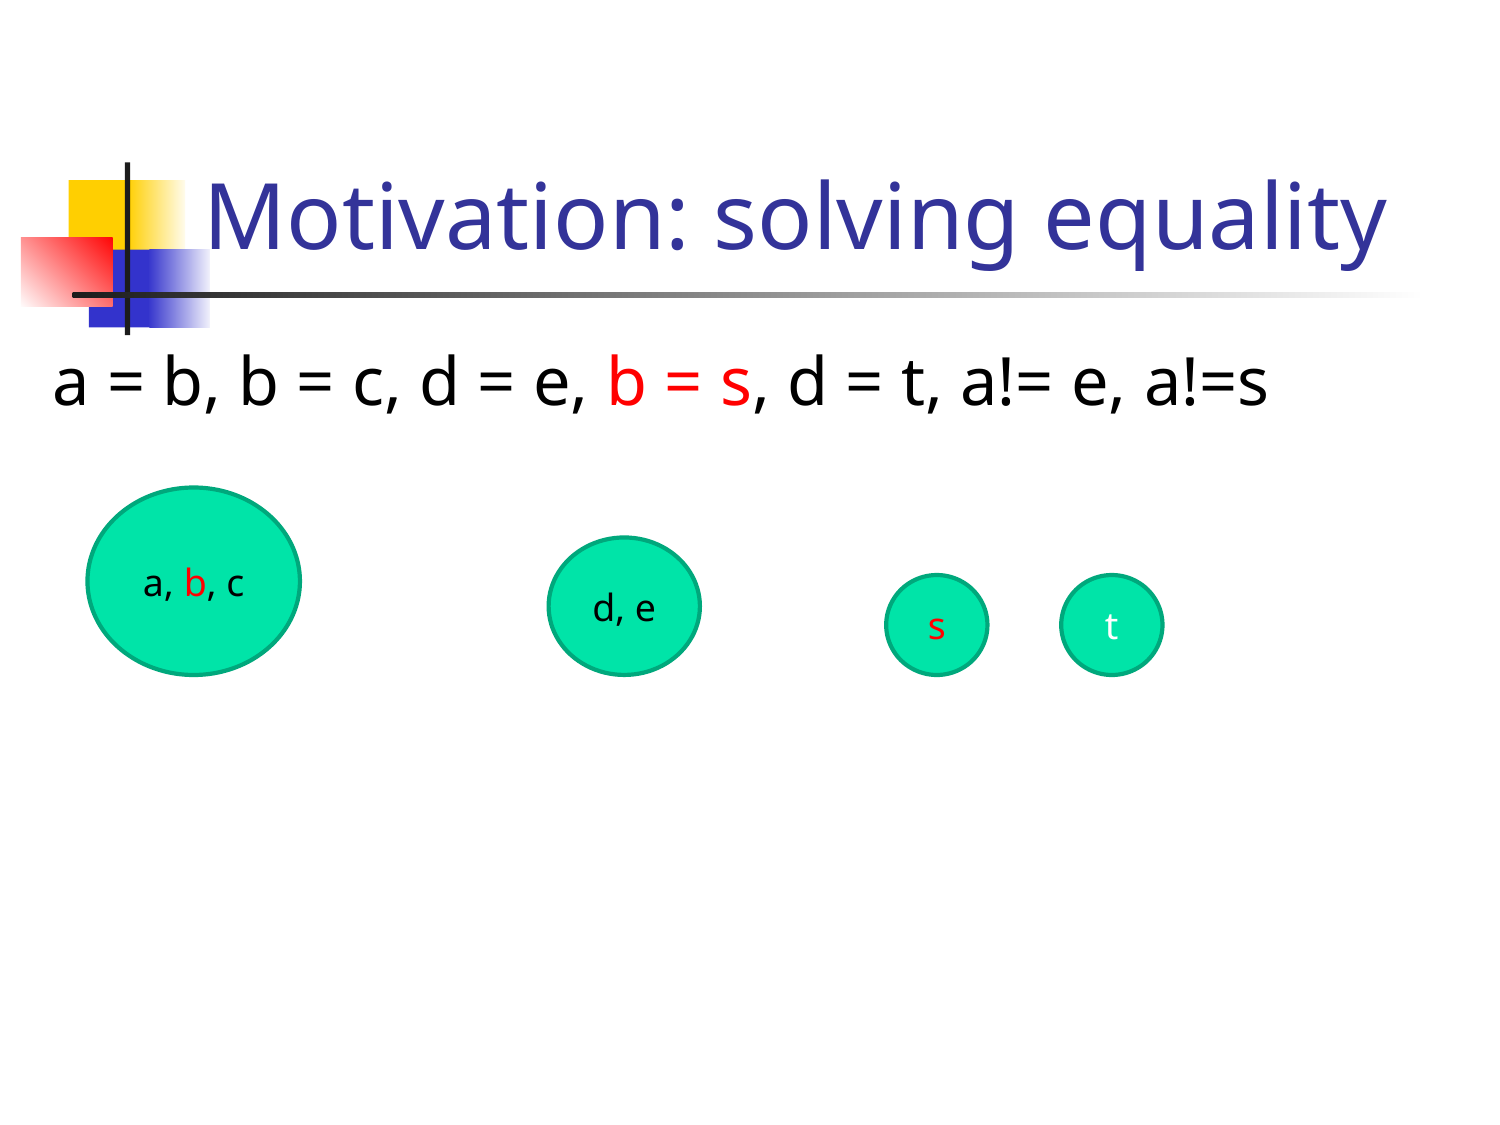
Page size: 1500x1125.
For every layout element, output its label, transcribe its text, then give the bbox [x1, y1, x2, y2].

text_box s [884, 572, 990, 678]
text_box d, e [546, 535, 703, 678]
list a = b, b = c, d = e, b = s, d = t, a!= e, a!=s [37, 331, 1469, 1006]
title Motivation: solving equality [188, 35, 1468, 275]
text_box a, b, c [85, 485, 303, 678]
text_box t [1059, 572, 1165, 678]
